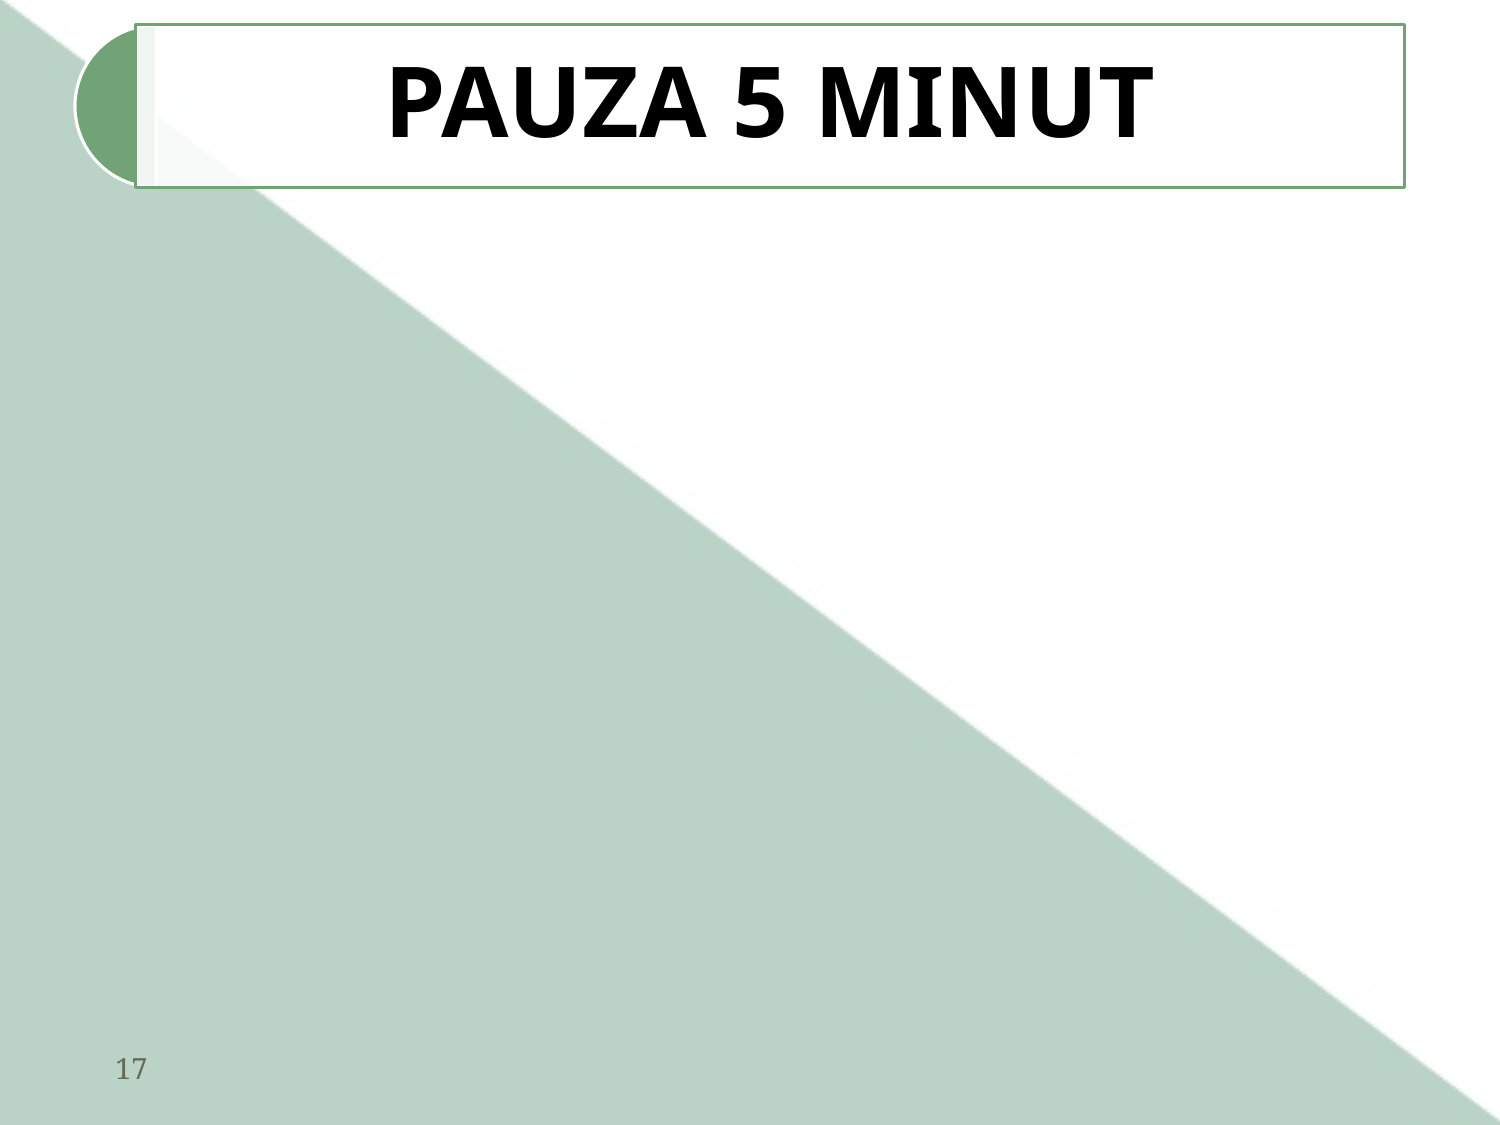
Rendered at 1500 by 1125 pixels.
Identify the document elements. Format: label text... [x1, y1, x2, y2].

slide_number 16 [100, 1042, 426, 1103]
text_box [74, 24, 1426, 188]
